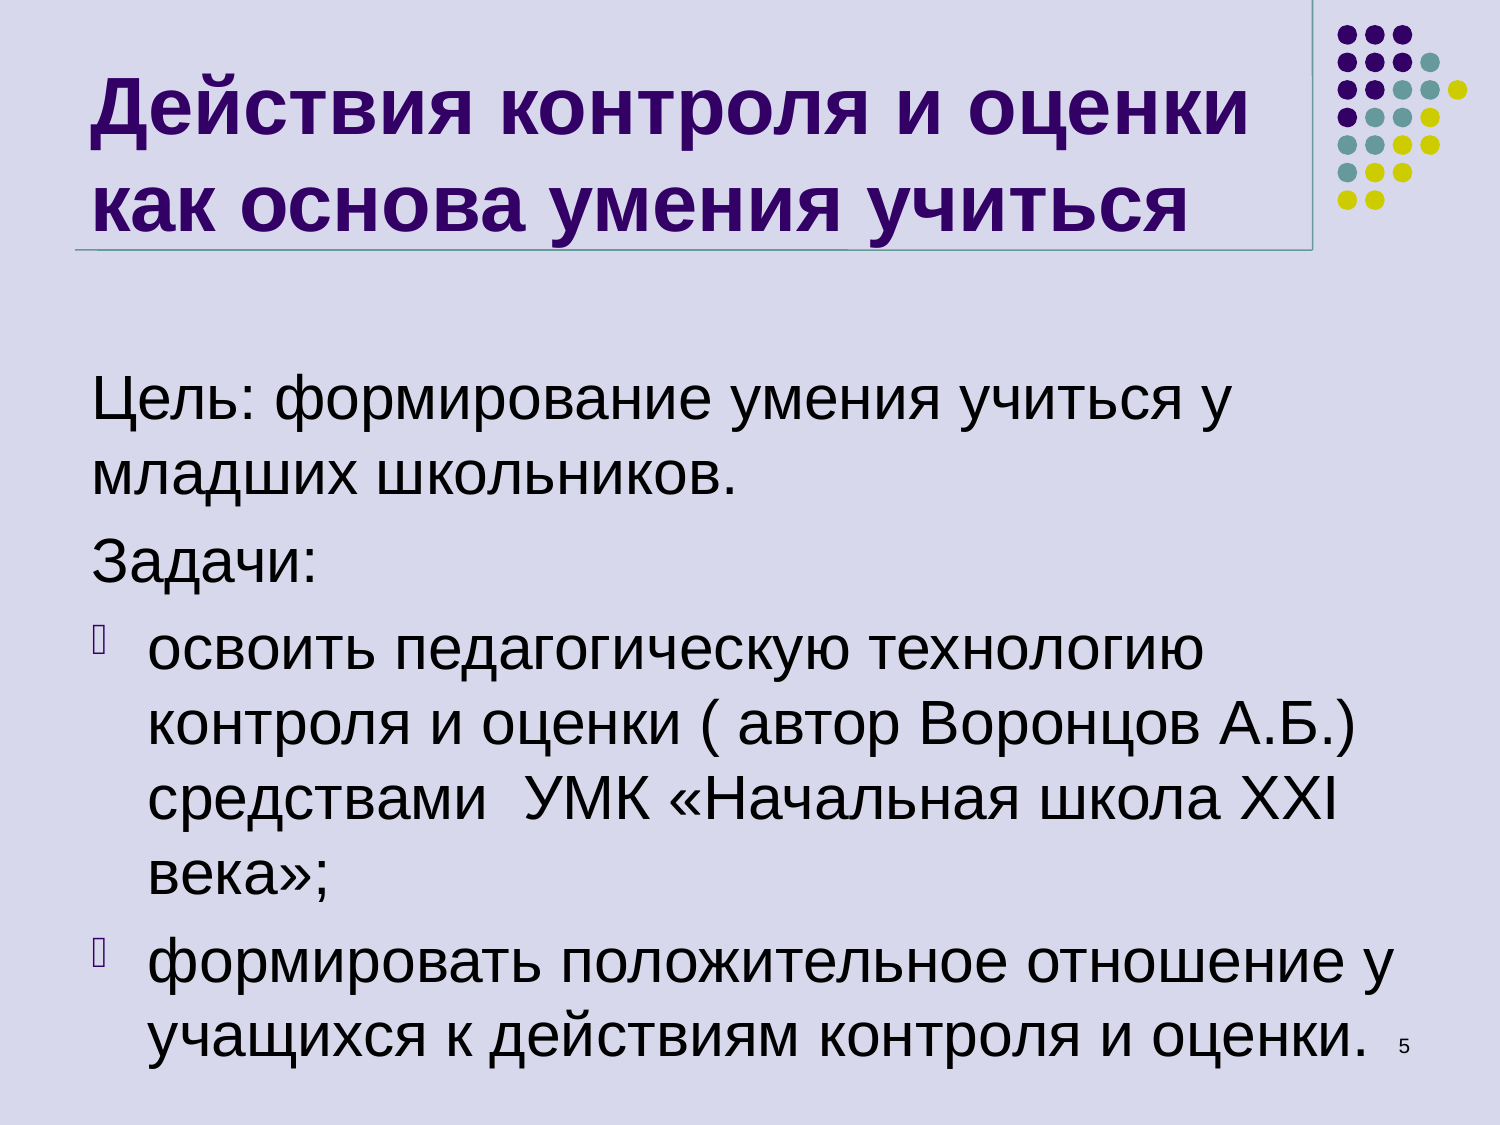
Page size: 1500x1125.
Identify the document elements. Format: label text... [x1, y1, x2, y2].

list Цель: формирование умения учиться у младших школьников. Задачи: освоить педагогическую технологию контроля и оценки ( автор Воронцов А.Б.) средствами УМК «Начальная школа XXI века»; формировать положительное отношение у учащихся к действиям контроля и оценки. [76, 349, 1427, 1074]
slide_number 5 [1074, 1025, 1425, 1100]
title Действия контроля и оценки как основа умения учиться [75, 20, 1313, 256]
